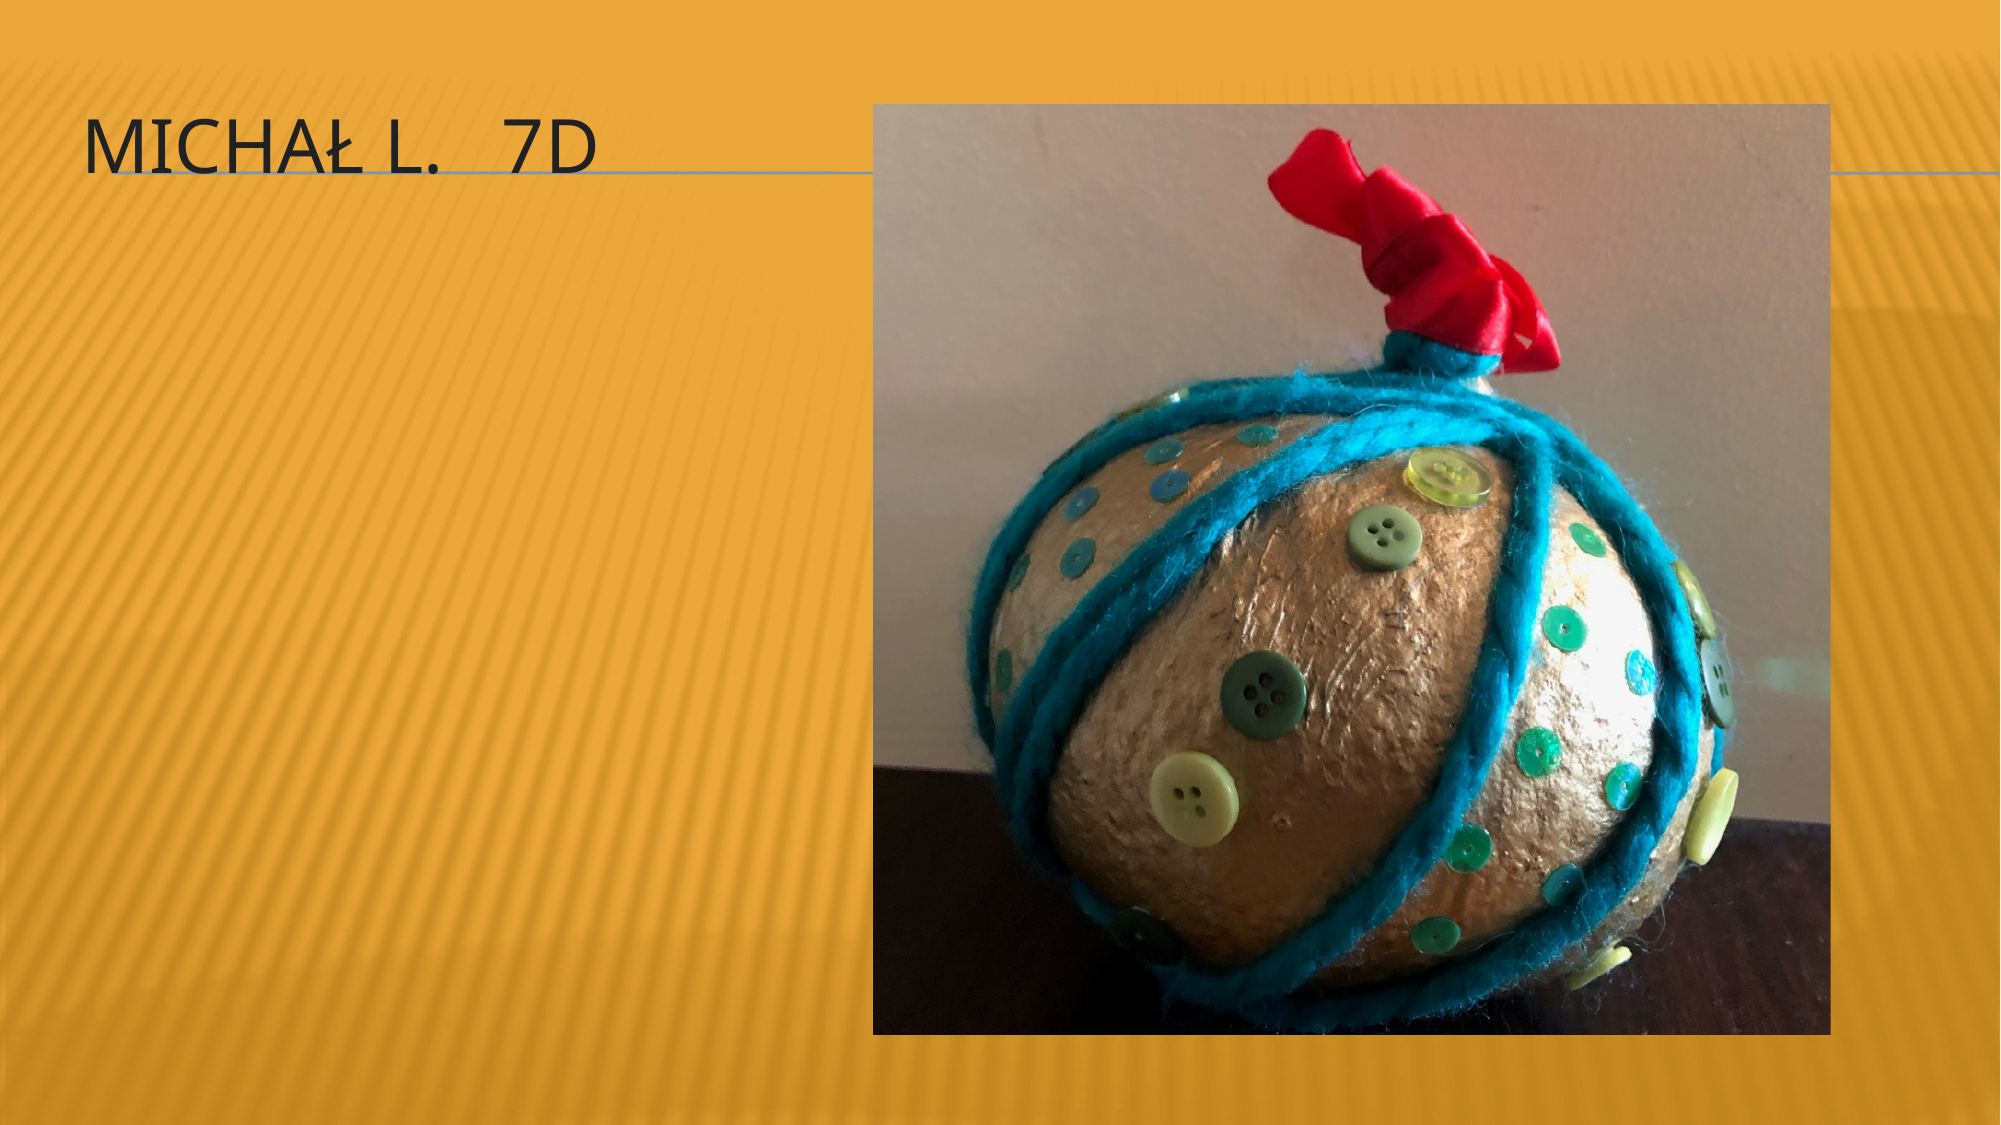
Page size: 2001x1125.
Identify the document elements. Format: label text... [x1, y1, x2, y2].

picture [872, 103, 1831, 1036]
title Michał l. 7d [66, 75, 1967, 213]
